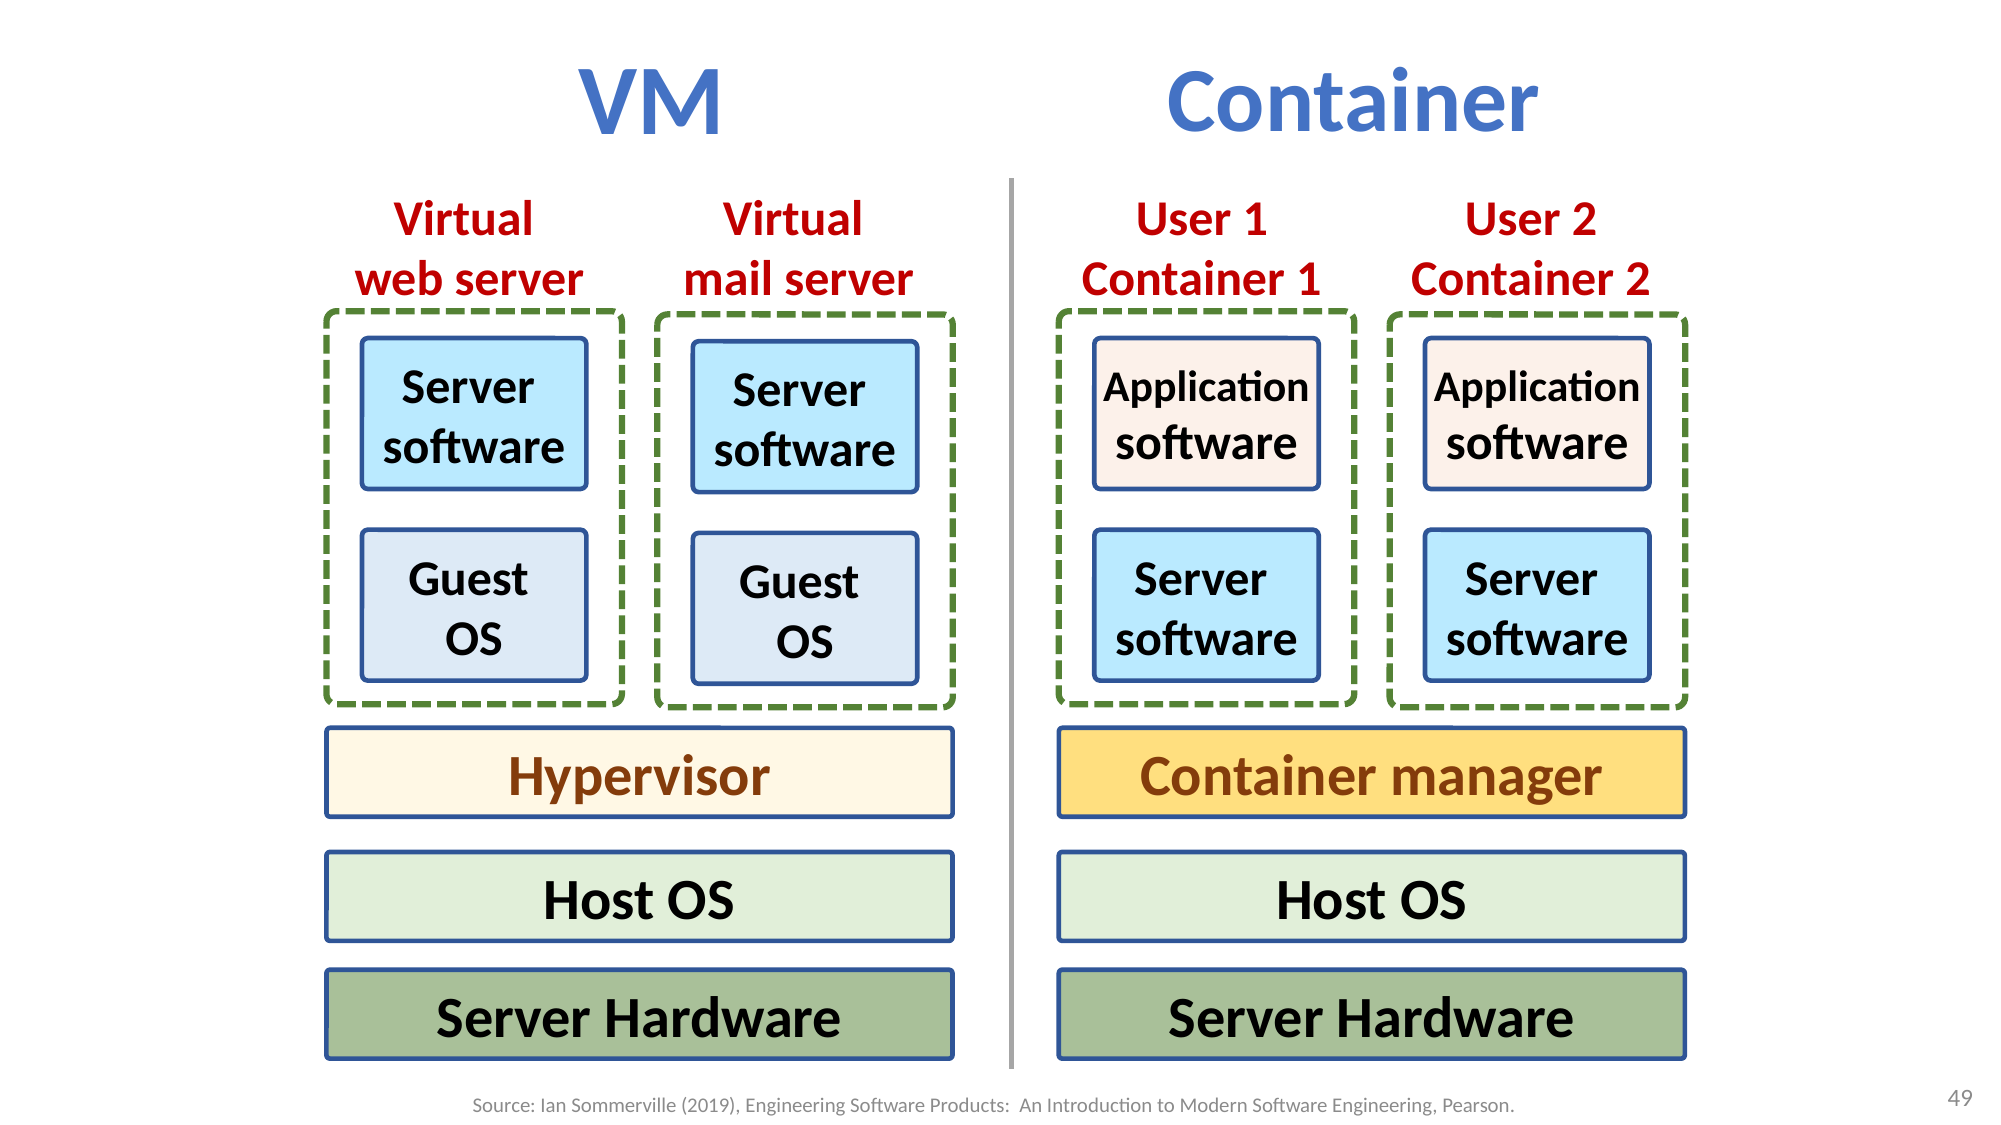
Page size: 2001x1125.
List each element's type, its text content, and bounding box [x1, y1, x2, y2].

text_box User 1 Container 1 [1067, 178, 1337, 313]
title VM [326, 0, 977, 189]
text_box [657, 314, 953, 708]
text_box Container manager [1058, 727, 1685, 817]
slide_number 49 [1830, 1076, 1989, 1116]
text_box Server Hardware [1058, 969, 1685, 1059]
footer Source: Ian Sommerville (2019), Engineering Software Products: An Introduction to Modern Software Engineering, Pearson. [350, 1082, 1638, 1125]
text_box [1389, 314, 1686, 708]
text_box Hypervisor [326, 727, 953, 817]
text_box [326, 311, 622, 705]
text_box Server software [1425, 529, 1650, 681]
text_box Application software [1425, 338, 1650, 489]
text_box Container [1052, 16, 1656, 173]
text_box Host OS [326, 851, 953, 941]
text_box Host OS [1058, 851, 1685, 941]
text_box Virtual web server [339, 178, 600, 313]
text_box Server Hardware [326, 969, 953, 1059]
text_box [1058, 311, 1355, 705]
text_box Virtual mail server [668, 178, 930, 313]
text_box User 2 Container 2 [1396, 178, 1666, 313]
